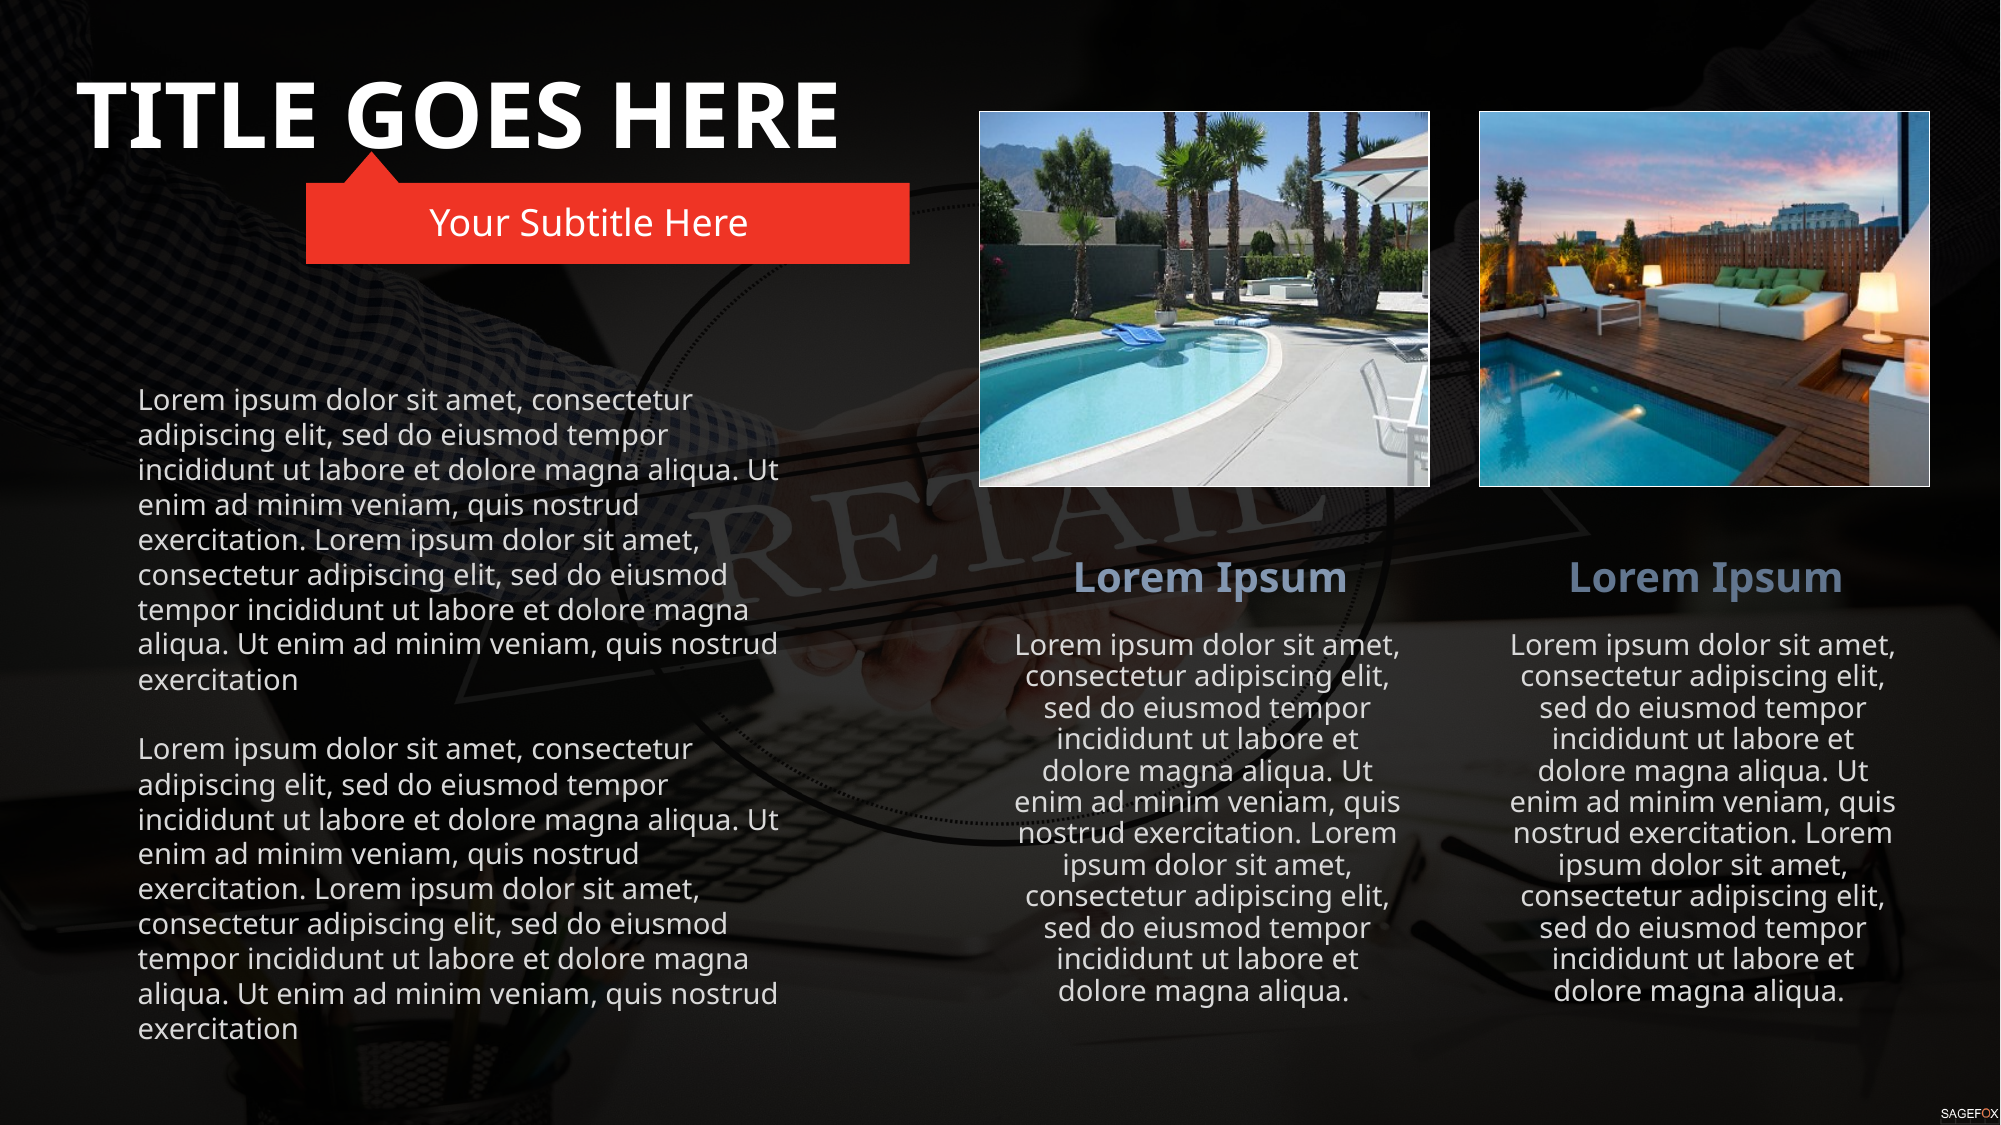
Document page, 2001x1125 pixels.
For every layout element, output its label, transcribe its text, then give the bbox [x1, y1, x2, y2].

text_box [978, 110, 1430, 487]
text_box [1013, 543, 1404, 1006]
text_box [1509, 543, 1900, 1006]
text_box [306, 151, 910, 264]
text_box Lorem ipsum dolor sit amet, consectetur adipiscing elit, sed do eiusmod tempor incididunt ut labore et dolore magna aliqua. Ut enim ad minim veniam, quis nostrud exercitation. Lorem ipsum dolor sit amet, consectetur adipiscing elit, sed do eiusmod tempor incididunt ut labore et dolore magna aliqua. Ut enim ad minim veniam, quis nostrud exercitation Lorem ipsum dolor sit amet, consectetur adipiscing elit, sed do eiusmod tempor incididunt ut labore et dolore magna aliqua. Ut enim ad minim veniam, quis nostrud exercitation. Lorem ipsum dolor sit amet, consectetur adipiscing elit, sed do eiusmod tempor incididunt ut labore et dolore magna aliqua. Ut enim ad minim veniam, quis nostrud exercitation [122, 373, 798, 1125]
text_box TITLE GOES HERE [60, 49, 965, 175]
picture [0, 0, 2001, 1125]
text_box [1478, 110, 1930, 487]
